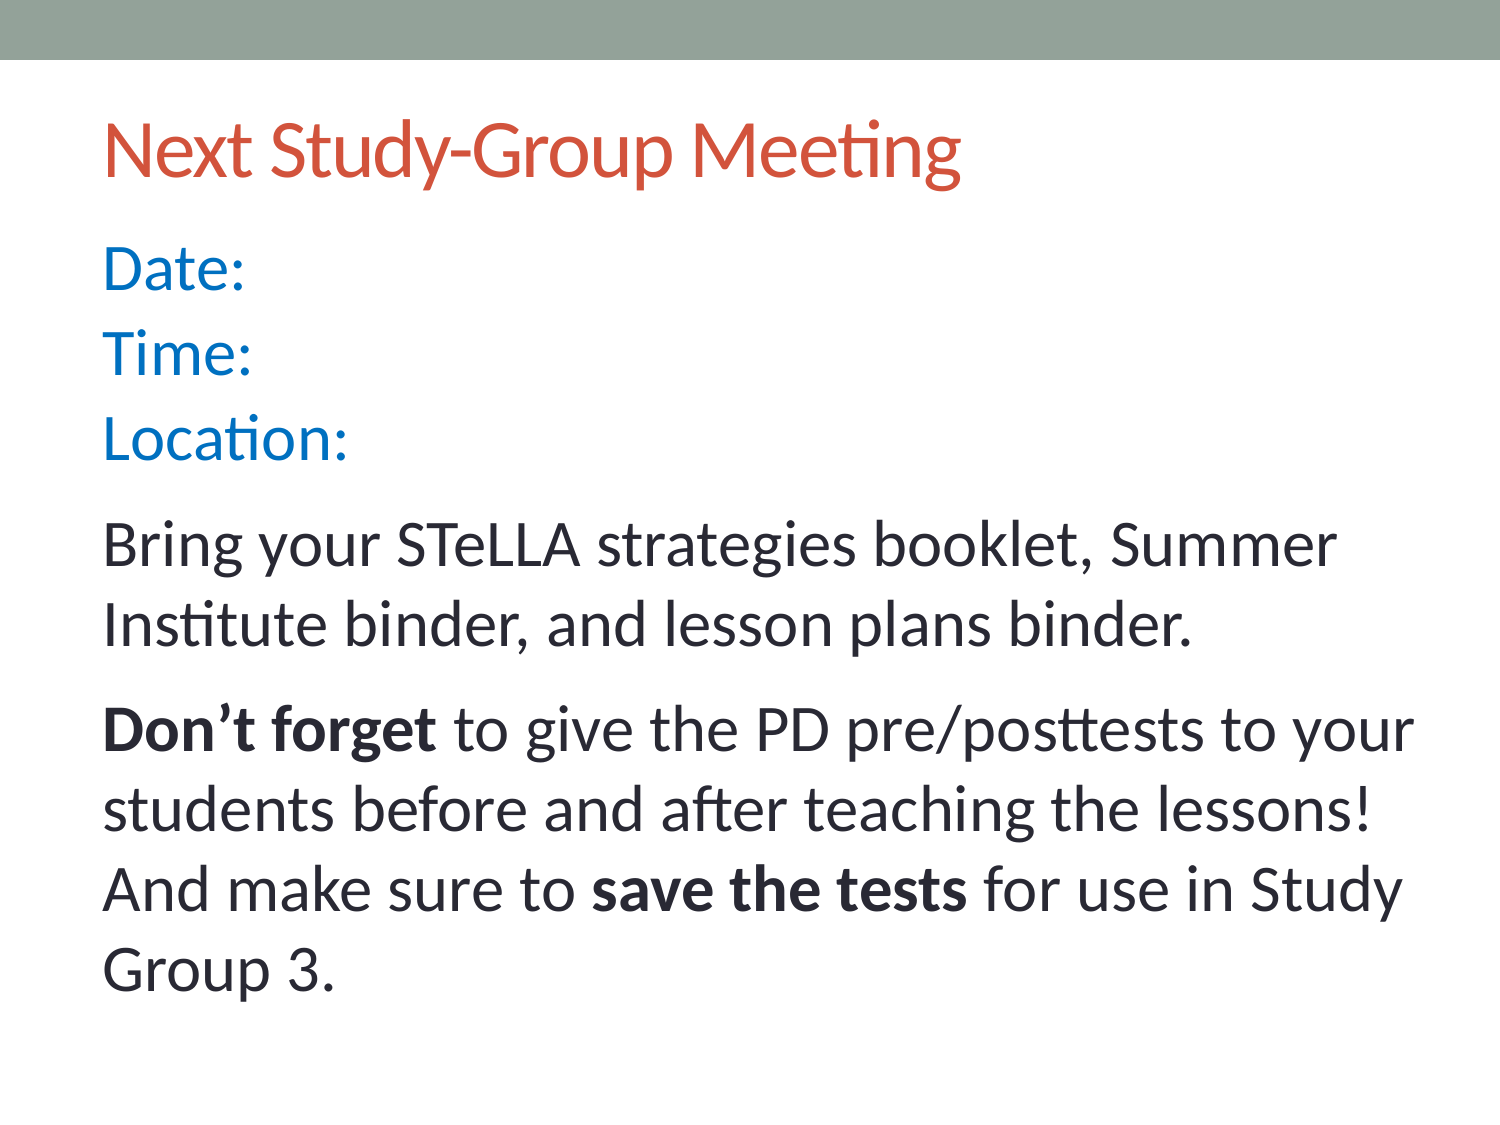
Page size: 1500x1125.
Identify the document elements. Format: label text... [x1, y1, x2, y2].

list Date: Time: Location: Bring your STeLLA strategies booklet, Summer Institute binder, and lesson plans binder. Don’t forget to give the PD pre/posttests to your students before and after teaching the lessons! And make sure to save the tests for use in Study Group 3. [87, 224, 1450, 1025]
title Next Study-Group Meeting [87, 62, 1425, 224]
